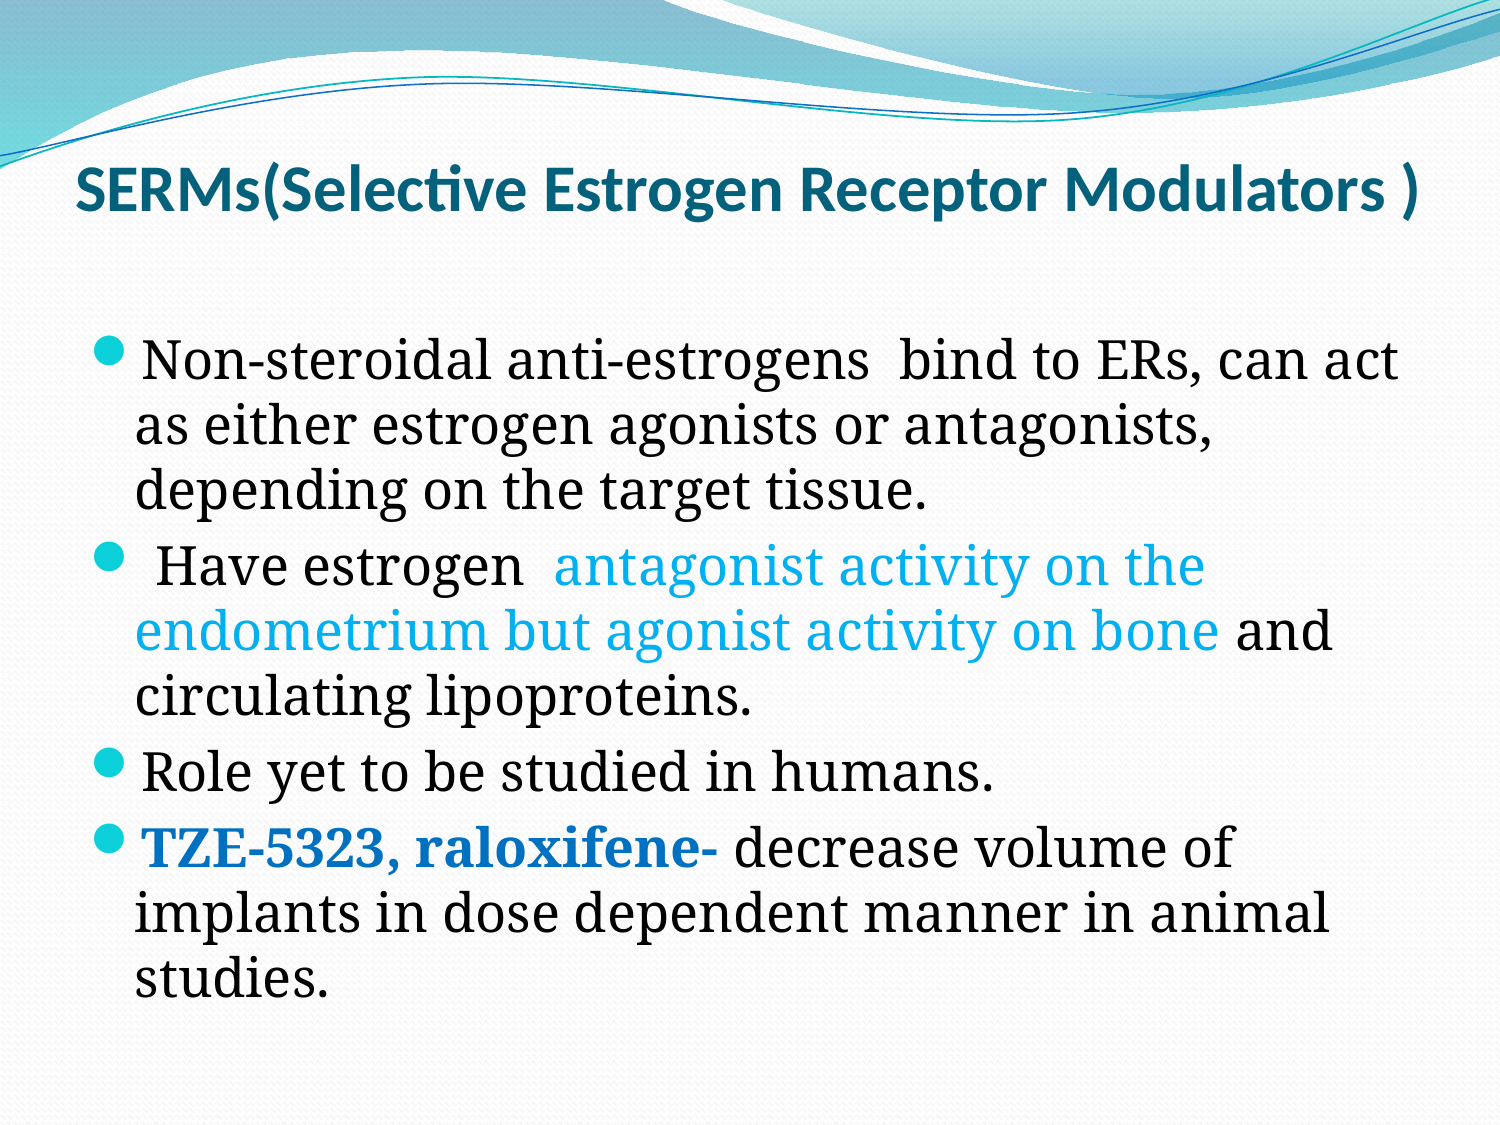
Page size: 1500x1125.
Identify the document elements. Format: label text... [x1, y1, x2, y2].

list Non-steroidal anti-estrogens bind to ERs, can act as either estrogen agonists or antagonists, depending on the target tissue. Have estrogen antagonist activity on the endometrium but agonist activity on bone and circulating lipoproteins. Role yet to be studied in humans. TZE-5323, raloxifene- decrease volume of implants in dose dependent manner in animal studies. [75, 317, 1425, 1038]
title SERMs(Selective Estrogen Receptor Modulators ) [75, 115, 1425, 225]
